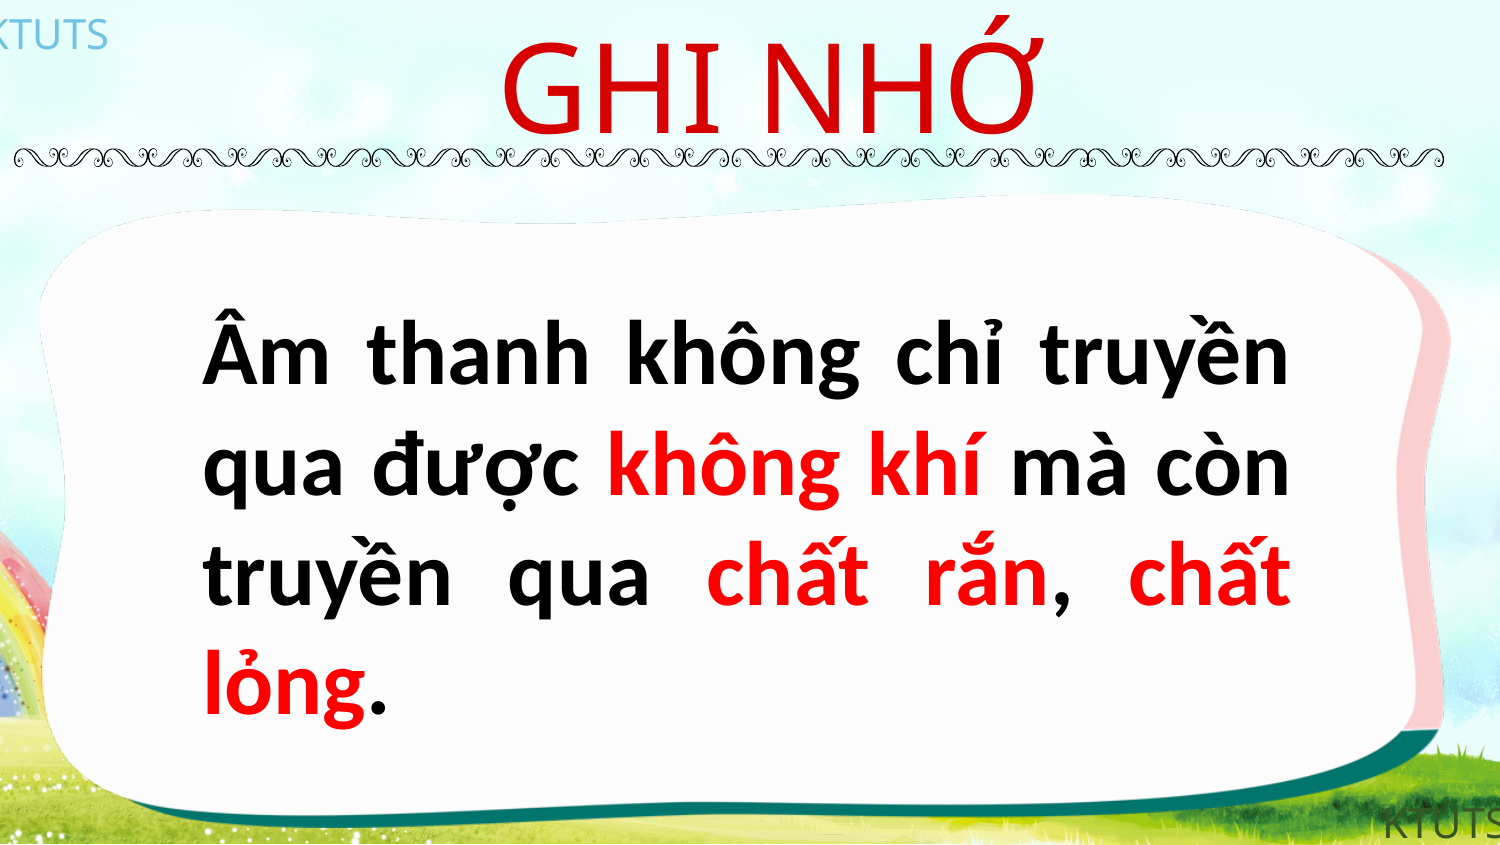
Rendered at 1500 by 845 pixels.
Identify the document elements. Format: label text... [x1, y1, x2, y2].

picture [0, 168, 1500, 845]
picture [1491, 811, 1500, 822]
text_box GHI NHỚ [299, 47, 1058, 121]
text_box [13, 148, 1445, 168]
